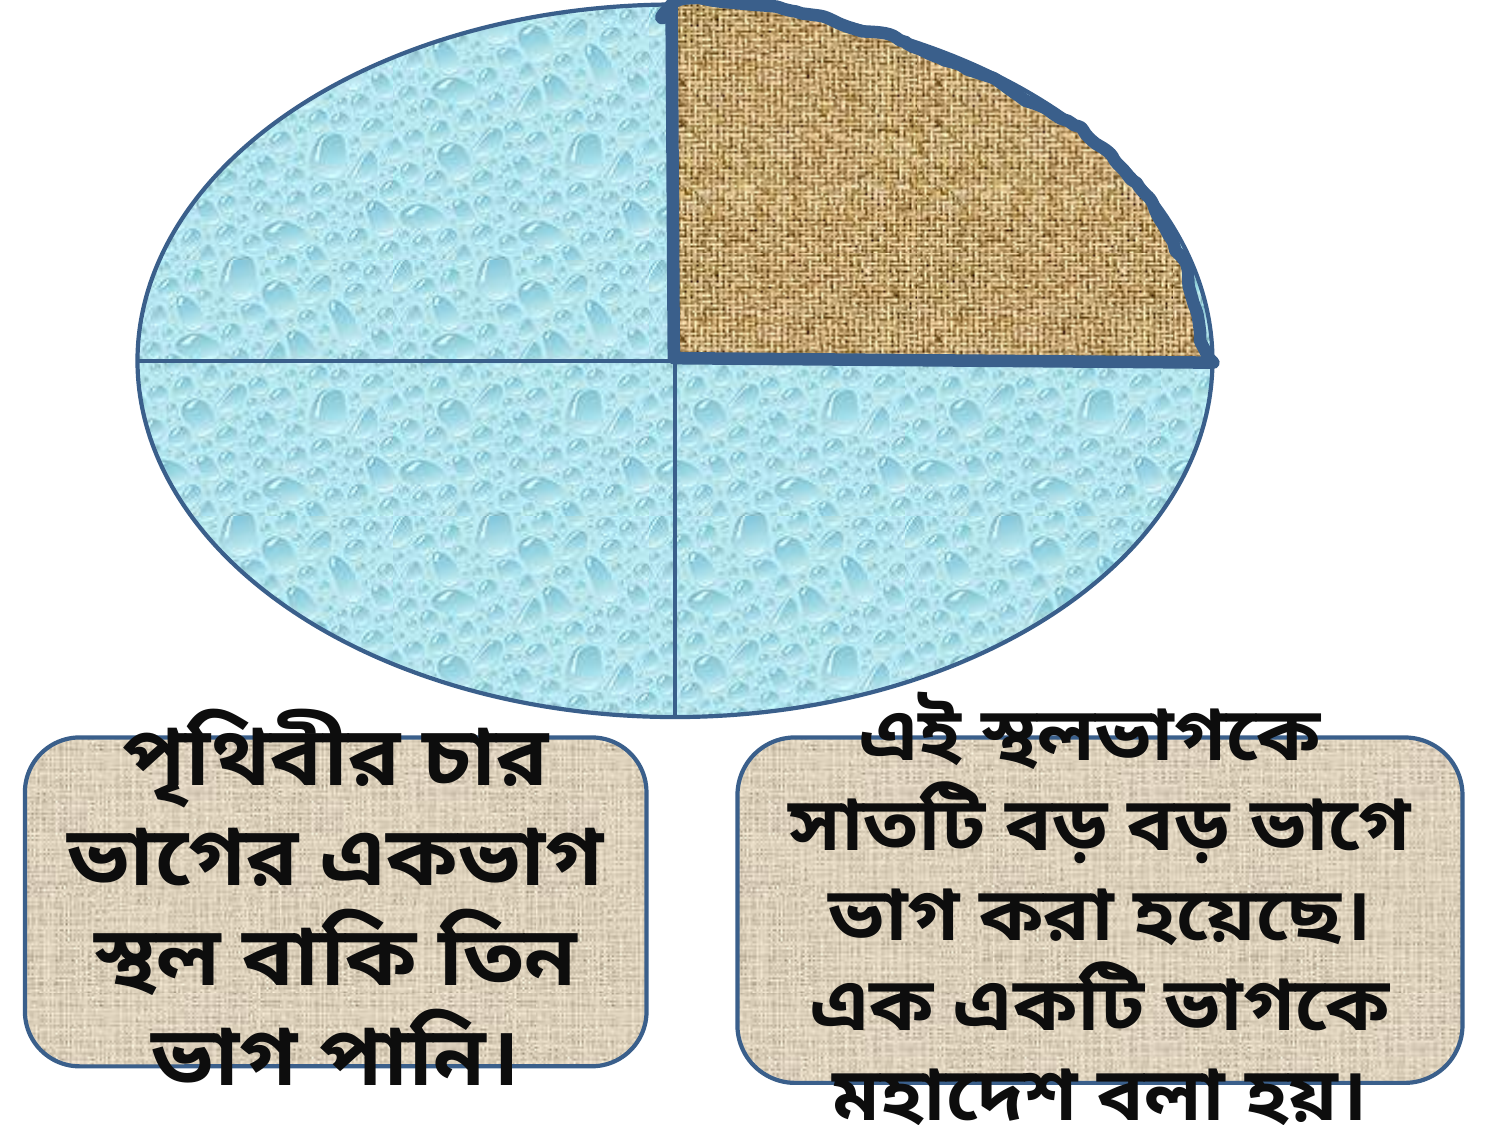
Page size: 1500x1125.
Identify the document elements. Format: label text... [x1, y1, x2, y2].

text_box [659, 0, 1216, 365]
text_box এই স্থলভাগকে সাতটি বড় বড় ভাগে ভাগ করা হয়েছে। এক একটি ভাগকে মহাদেশ বলা হয়। [735, 735, 1465, 1085]
text_box পৃথিবীর চার ভাগের একভাগ স্থল বাকি তিন ভাগ পানি। [22, 735, 649, 1069]
text_box [135, 2, 1215, 720]
